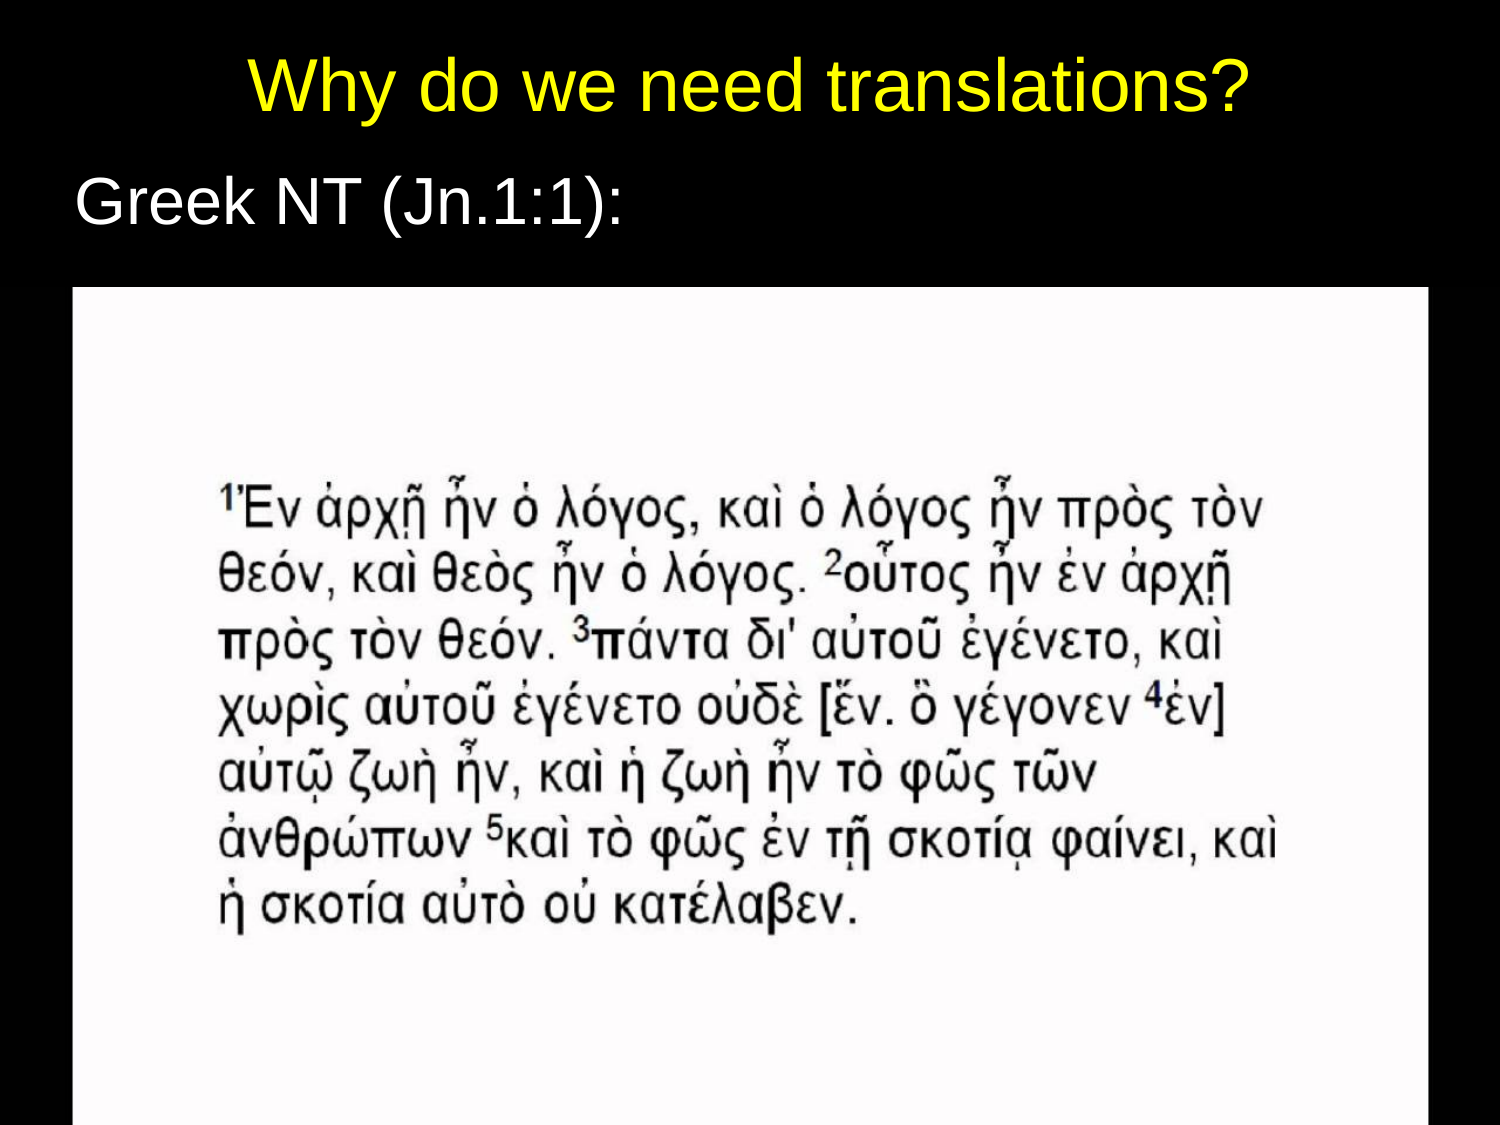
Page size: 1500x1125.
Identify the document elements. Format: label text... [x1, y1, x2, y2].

picture [0, 287, 1500, 1125]
title Why do we need translations? [75, 12, 1425, 149]
list Greek NT (Jn.1:1): [59, 149, 1441, 287]
